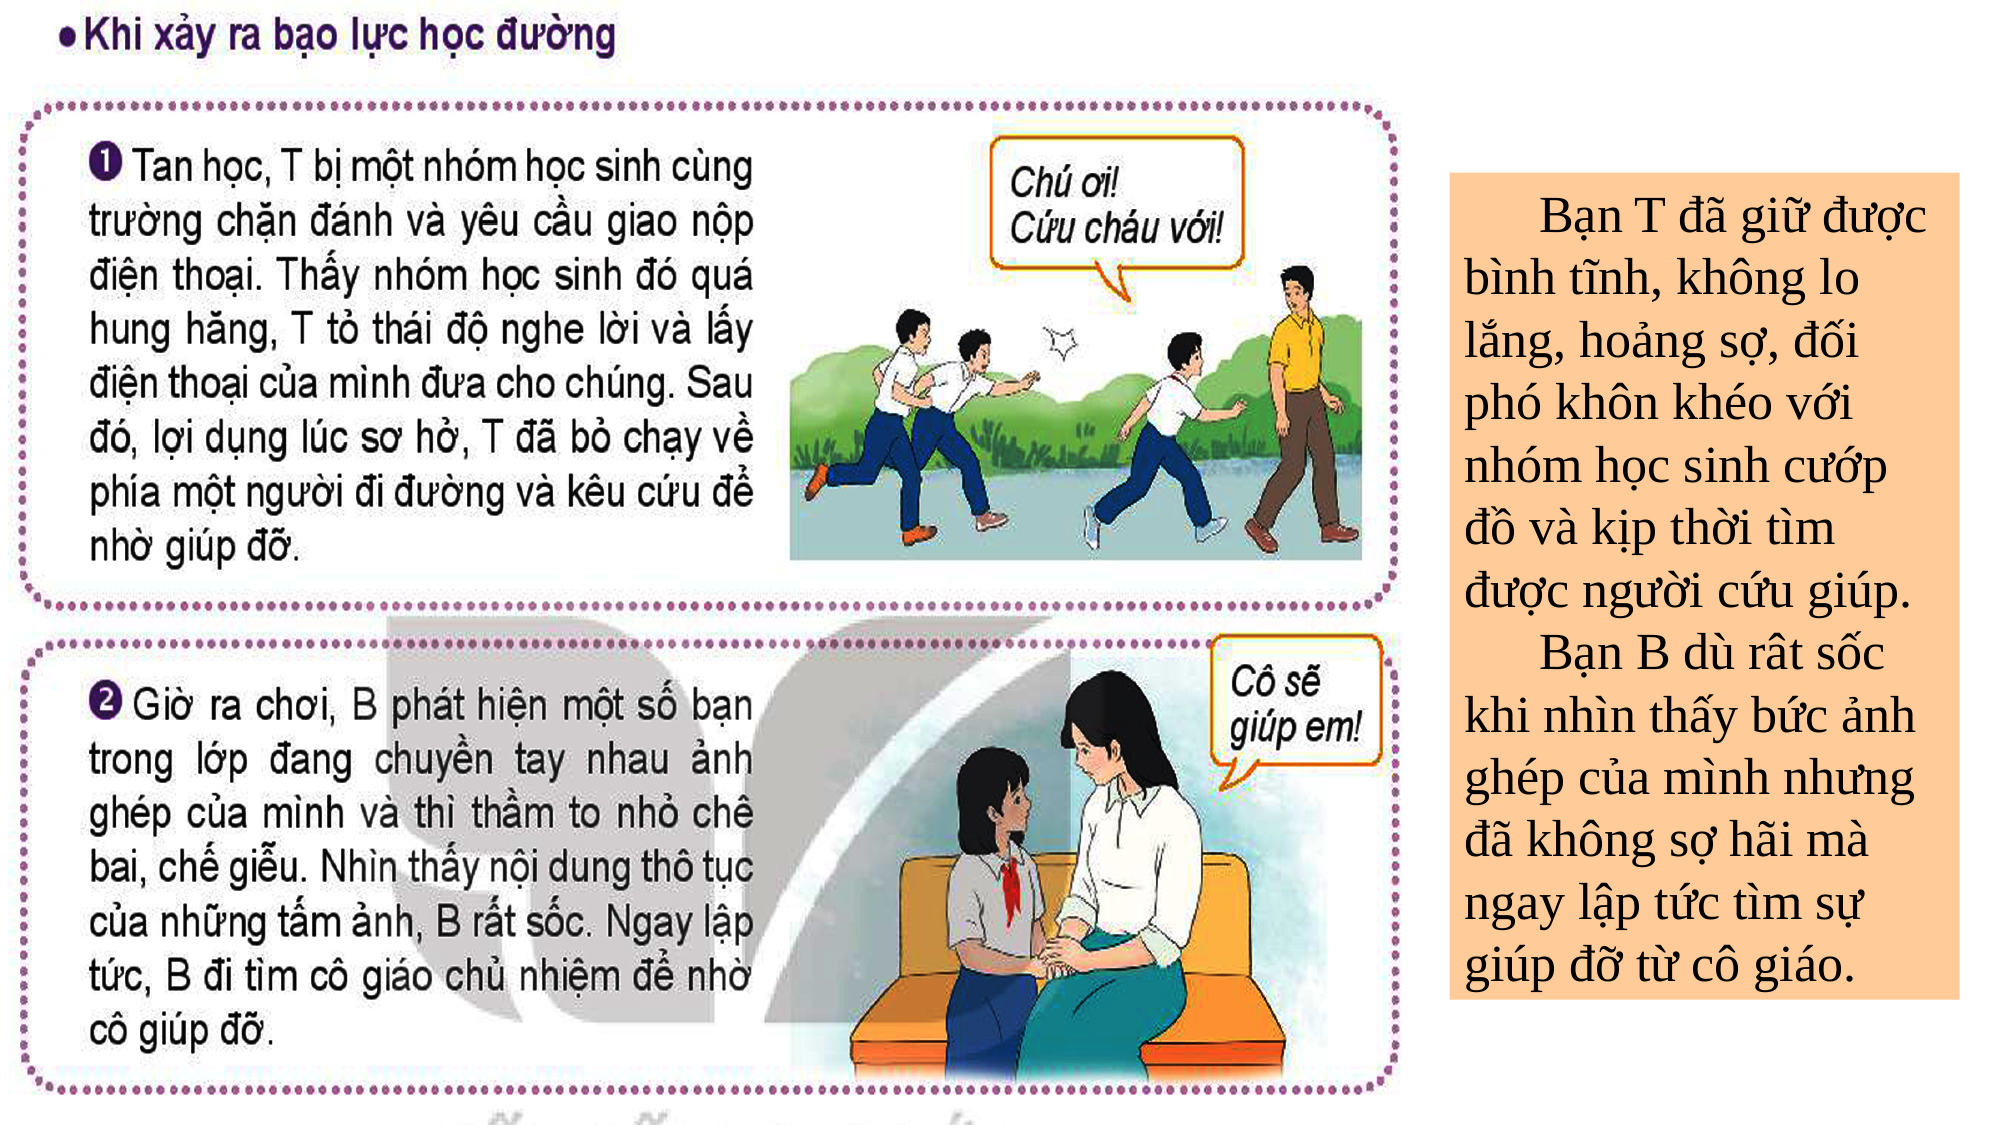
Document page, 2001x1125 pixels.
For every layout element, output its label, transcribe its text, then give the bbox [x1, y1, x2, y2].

text_box Bạn T đã giữ được bình tĩnh, không lo lắng, hoảng sợ, đối phó khôn khéo với nhóm học sinh cướp đồ và kịp thời tìm được người cứu giúp. Bạn B dù rât sốc khi nhìn thấy bức ảnh ghép của mình nhưng đã không sợ hãi mà ngay lập tức tìm sự giúp đỡ từ cô giáo. [1478, 172, 1960, 1000]
picture [0, 0, 1478, 1125]
